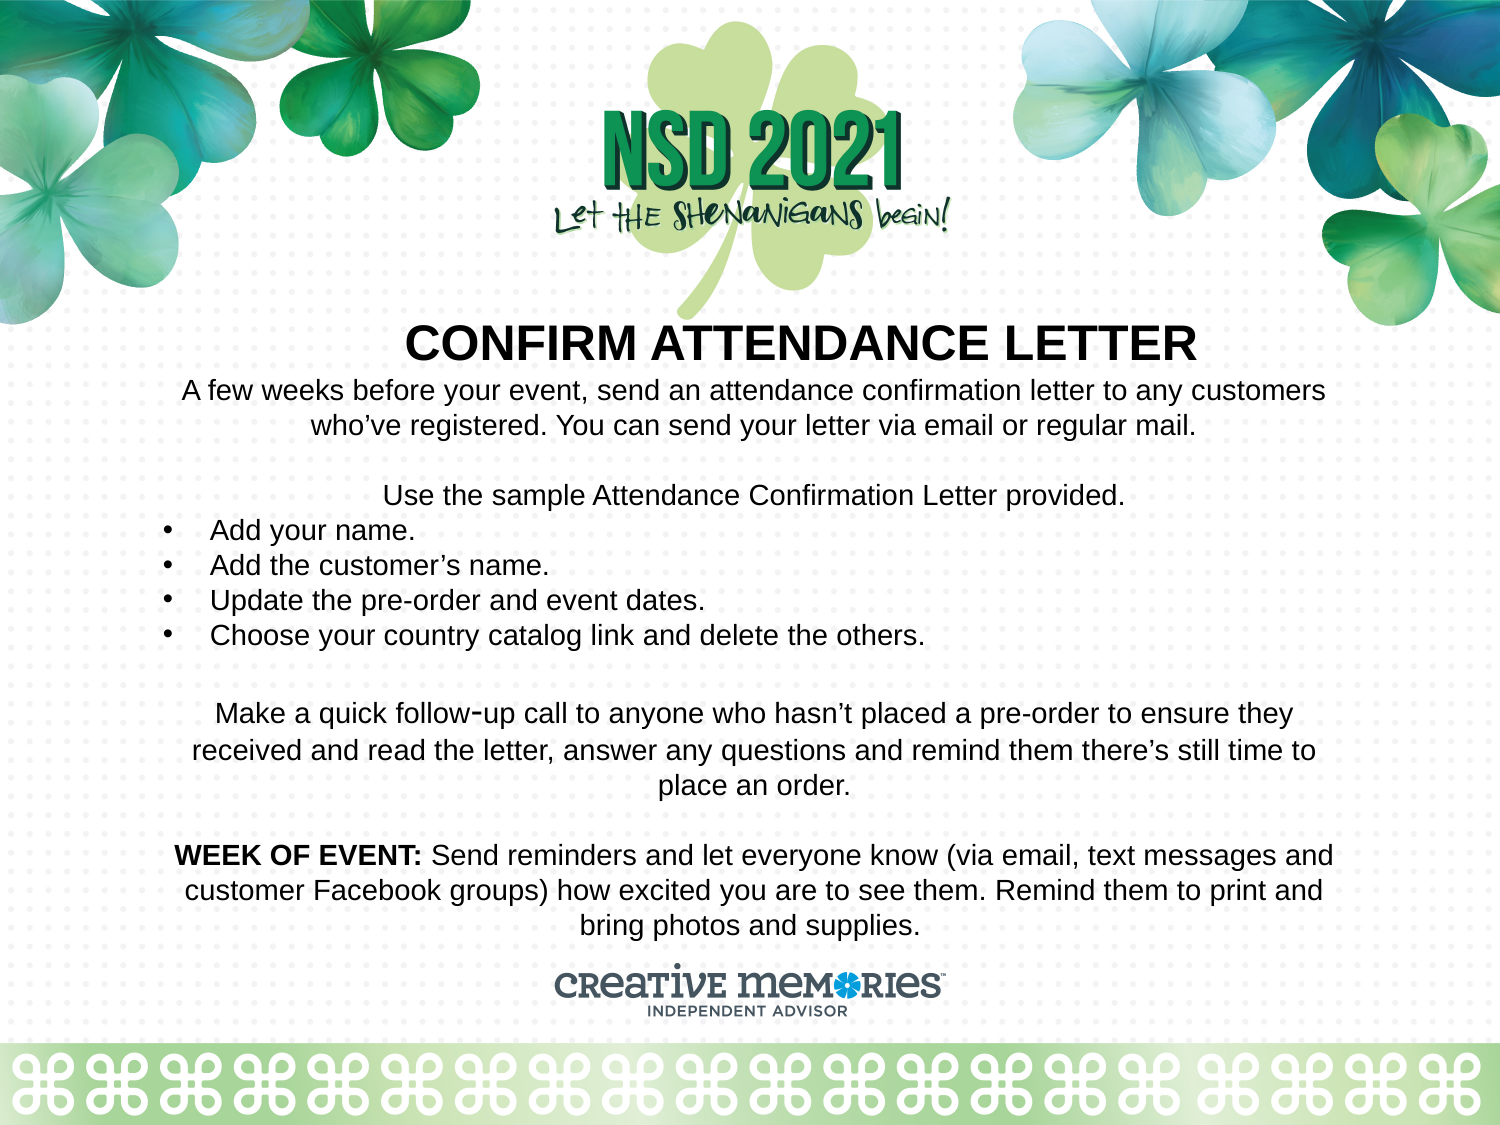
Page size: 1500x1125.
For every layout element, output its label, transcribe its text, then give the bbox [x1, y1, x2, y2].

text_box CONFIRM ATTENDANCE LETTER [167, 302, 1435, 379]
text_box A few weeks before your event, send an attendance confirmation letter to any customers who’ve registered. You can send your letter via email or regular mail. Use the sample Attendance Confirmation Letter provided. Add your name. Add the customer’s name. Update the pre-order and event dates. Choose your country catalog link and delete the others. Make a quick follow-up call to anyone who hasn’t placed a pre-order to ensure they received and read the letter, answer any questions and remind them there’s still time to place an order. WEEK OF EVENT: Send reminders and let everyone know (via email, text messages and customer Facebook groups) how excited you are to see them. Remind them to print and bring photos and supplies. [147, 364, 1362, 1125]
picture [0, 0, 1500, 1125]
